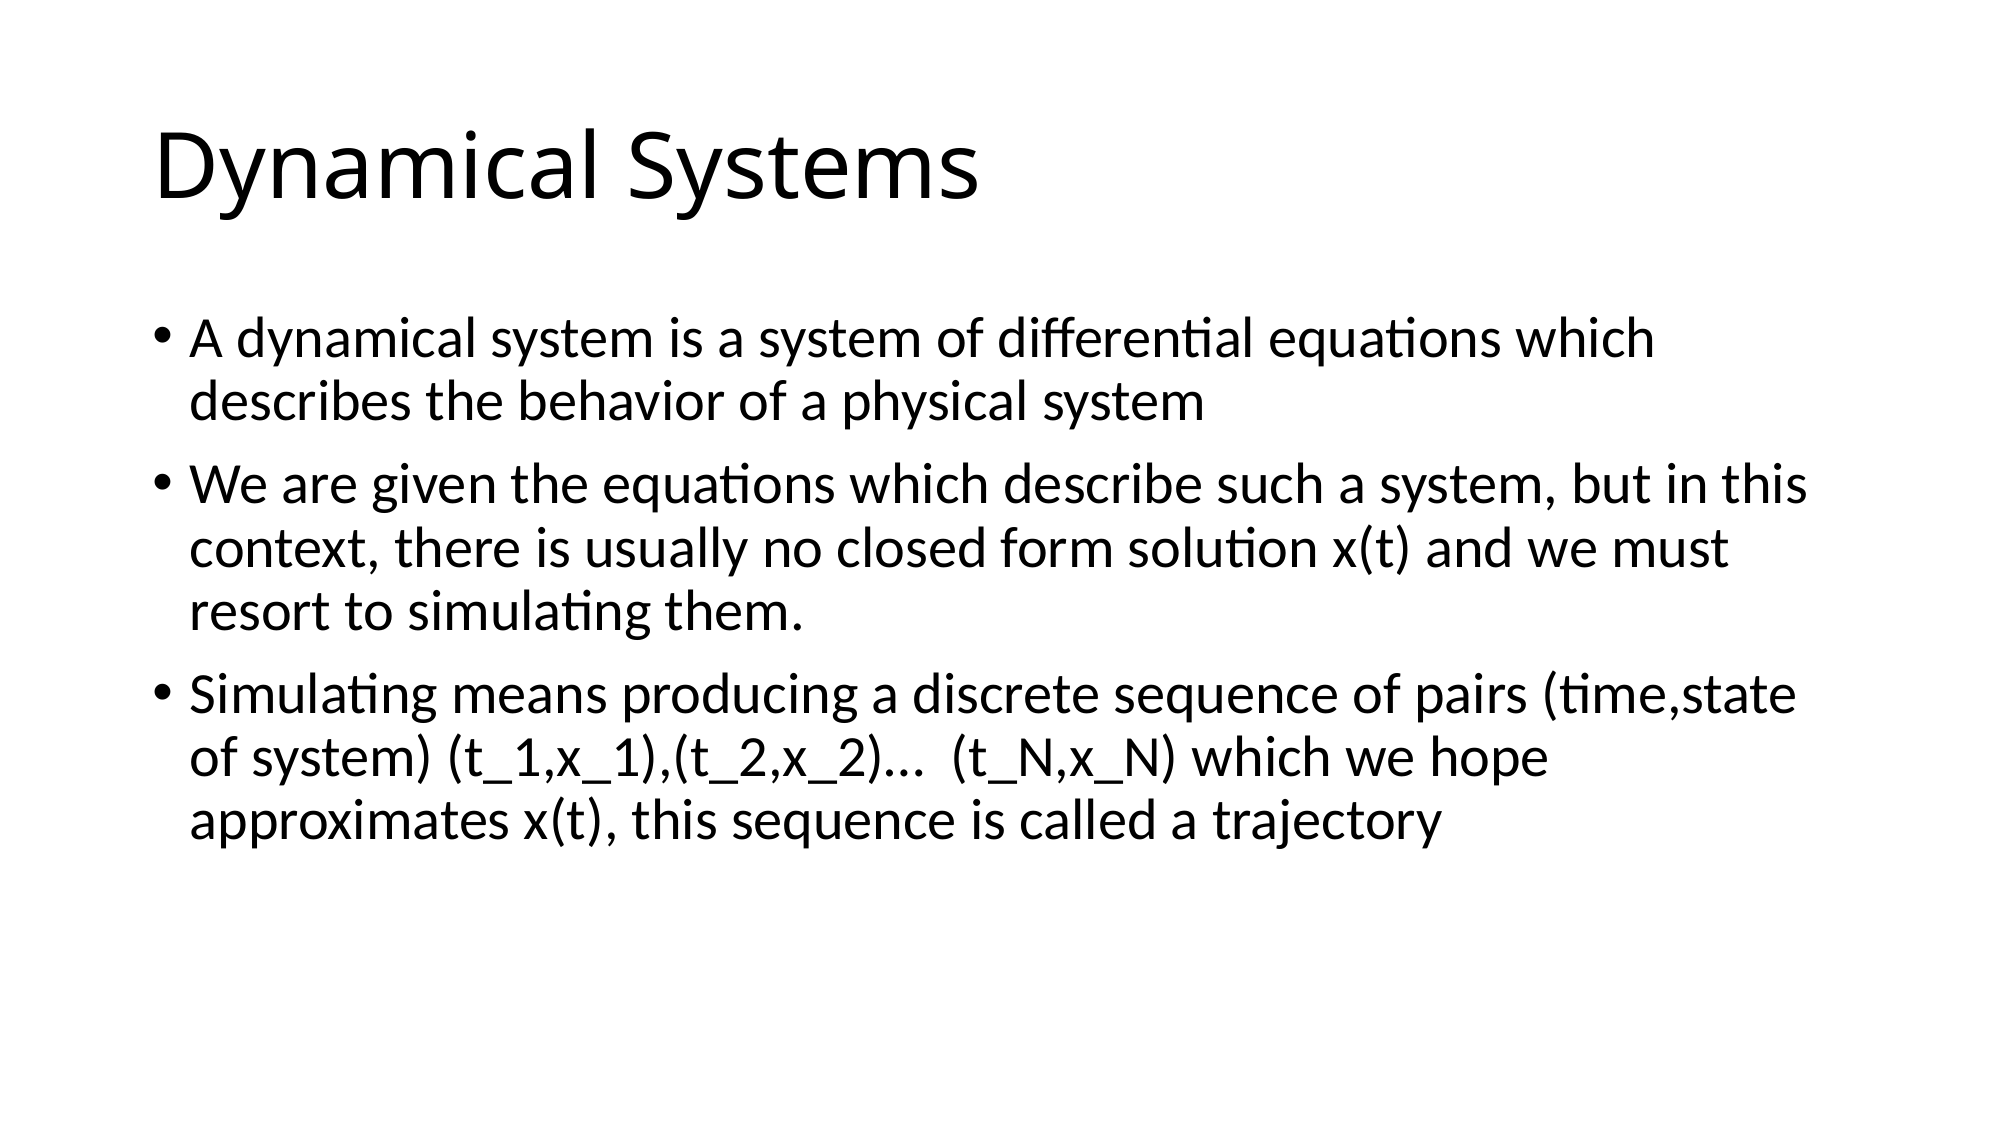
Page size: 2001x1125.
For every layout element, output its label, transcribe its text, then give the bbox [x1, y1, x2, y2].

title Dynamical Systems [137, 59, 1863, 278]
list A dynamical system is a system of differential equations which describes the behavior of a physical system We are given the equations which describe such a system, but in this context, there is usually no closed form solution x(t) and we must resort to simulating them. Simulating means producing a discrete sequence of pairs (time,state of system) (t_1,x_1),(t_2,x_2)… (t_N,x_N) which we hope approximates x(t), this sequence is called a trajectory [137, 299, 1863, 1014]
